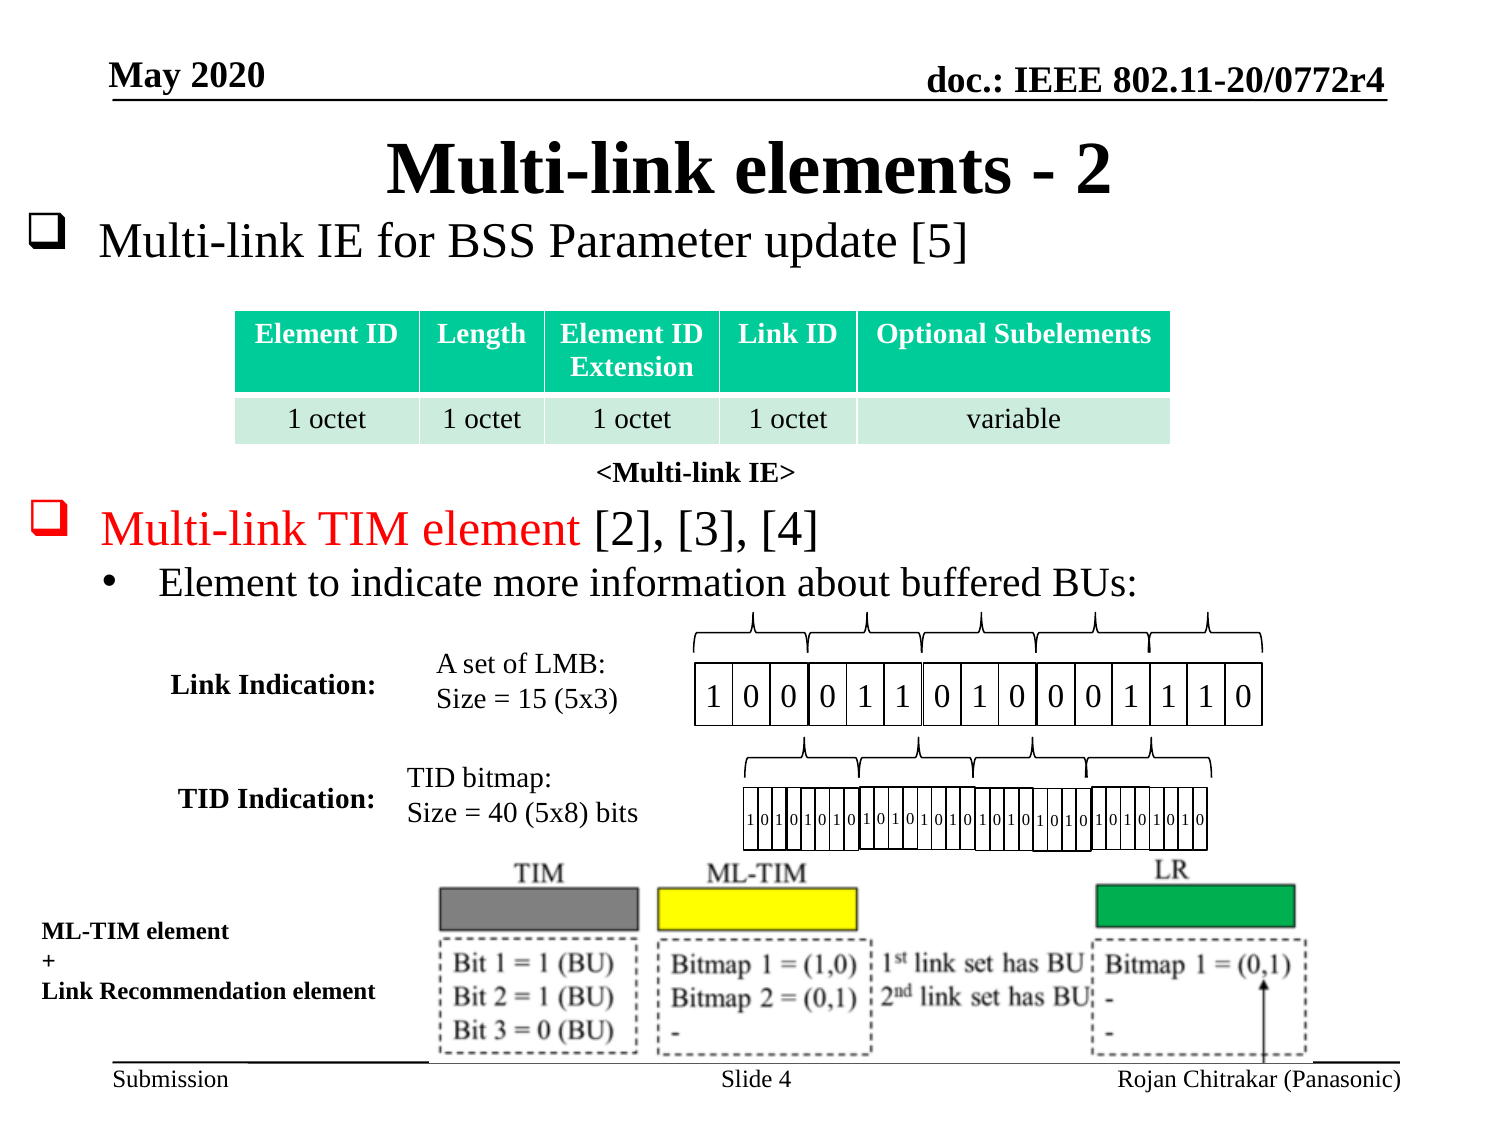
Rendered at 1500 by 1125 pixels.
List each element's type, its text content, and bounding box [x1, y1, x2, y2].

table_cell 1 octet [720, 398, 856, 444]
text_box Multi-link TIM element [2], [3], [4] Element to indicate more information about buffered BUs: [12, 487, 1486, 613]
table_cell 1 octet [420, 398, 544, 444]
table_cell variable [858, 398, 1170, 444]
text_box <Multi-link IE> [581, 445, 812, 487]
table_header Element ID [235, 311, 419, 392]
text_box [155, 612, 1263, 726]
slide_number Slide 4 [712, 1072, 800, 1093]
table_cell 1 octet [545, 398, 719, 444]
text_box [24, 857, 1313, 1063]
footer Rojan Chitrakar (Panasonic) [949, 1061, 1402, 1093]
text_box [162, 737, 1212, 852]
table_header Optional Subelements [858, 311, 1170, 392]
table_header Element ID Extension [545, 311, 719, 392]
text_box Multi-link IE for BSS Parameter update [5] [10, 199, 1483, 275]
table_header Link ID [720, 311, 856, 392]
table_header Length [420, 311, 544, 392]
table_cell 1 octet [235, 398, 419, 444]
text_box Multi-link elements - 2 [0, 111, 1500, 225]
